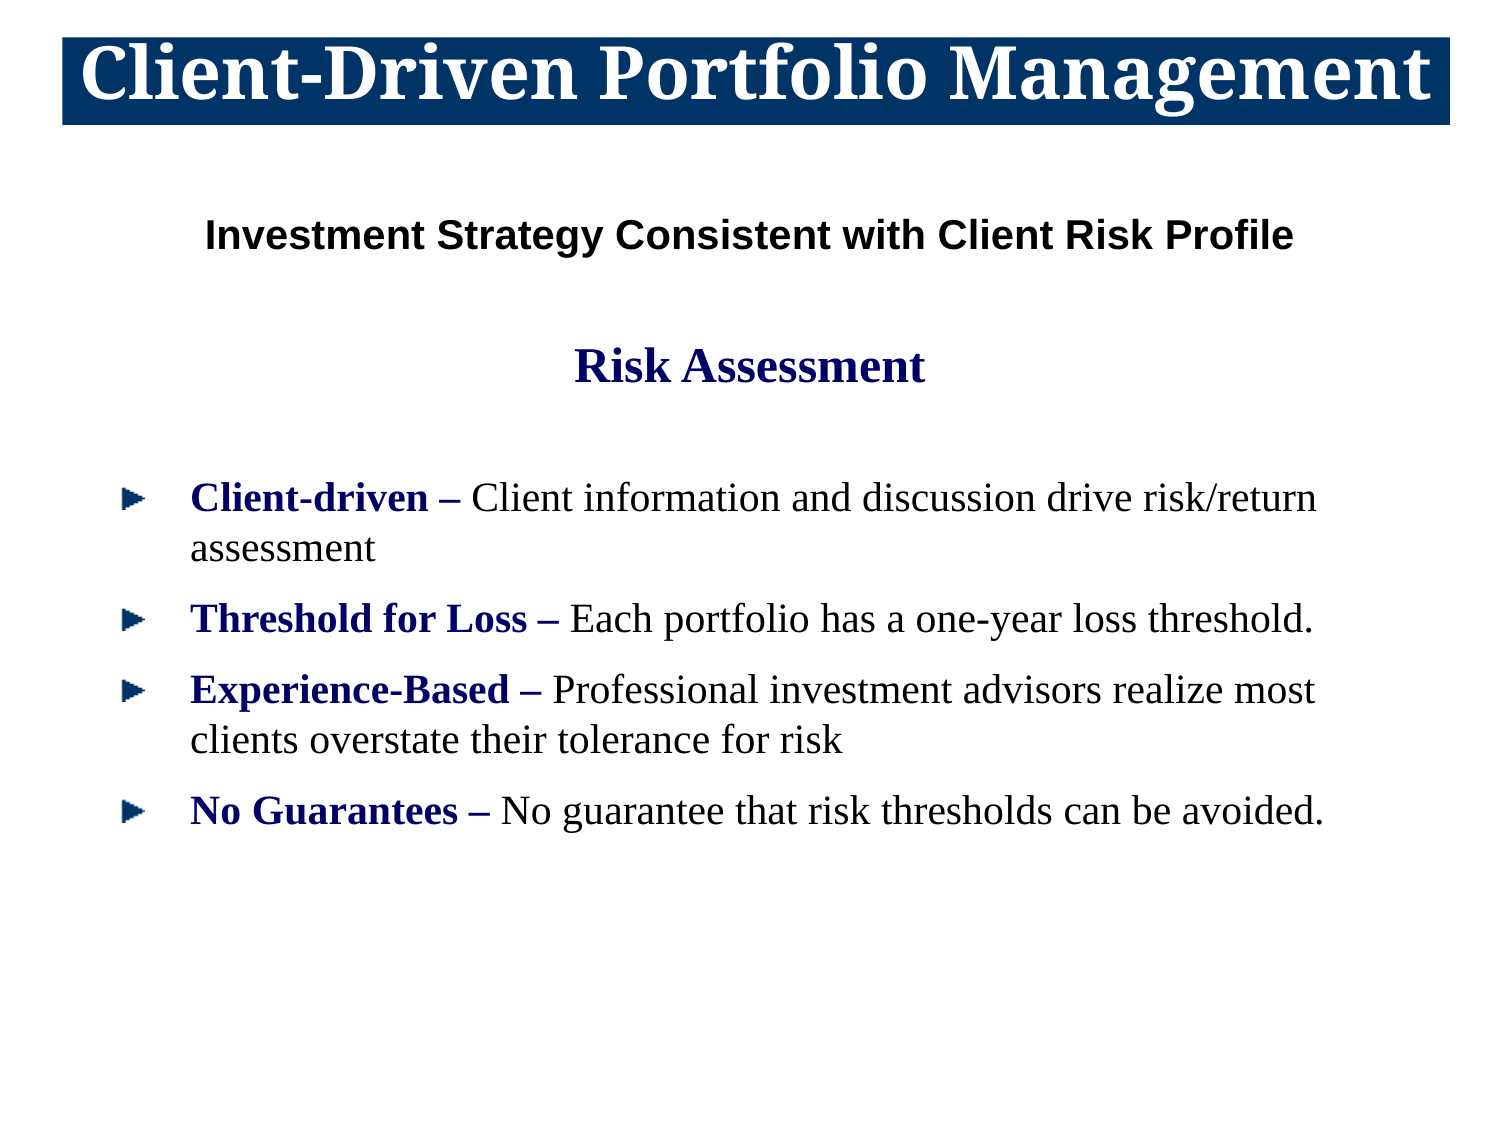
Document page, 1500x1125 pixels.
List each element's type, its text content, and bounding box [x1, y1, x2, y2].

picture [114, 792, 145, 823]
picture [114, 480, 145, 510]
picture [114, 601, 145, 631]
list Client-driven – Client information and discussion drive risk/return assessment Threshold for Loss – Each portfolio has a one-year loss threshold. Experience-Based – Professional investment advisors realize most clients overstate their tolerance for risk No Guarantees – No guarantee that risk thresholds can be avoided. [99, 462, 1388, 1013]
text_box Investment Strategy Consistent with Client Risk Profile [0, 200, 1500, 265]
text_box Client-Driven Portfolio Management [62, 37, 1450, 125]
picture [114, 672, 145, 702]
text_box Risk Assessment [0, 324, 1500, 400]
